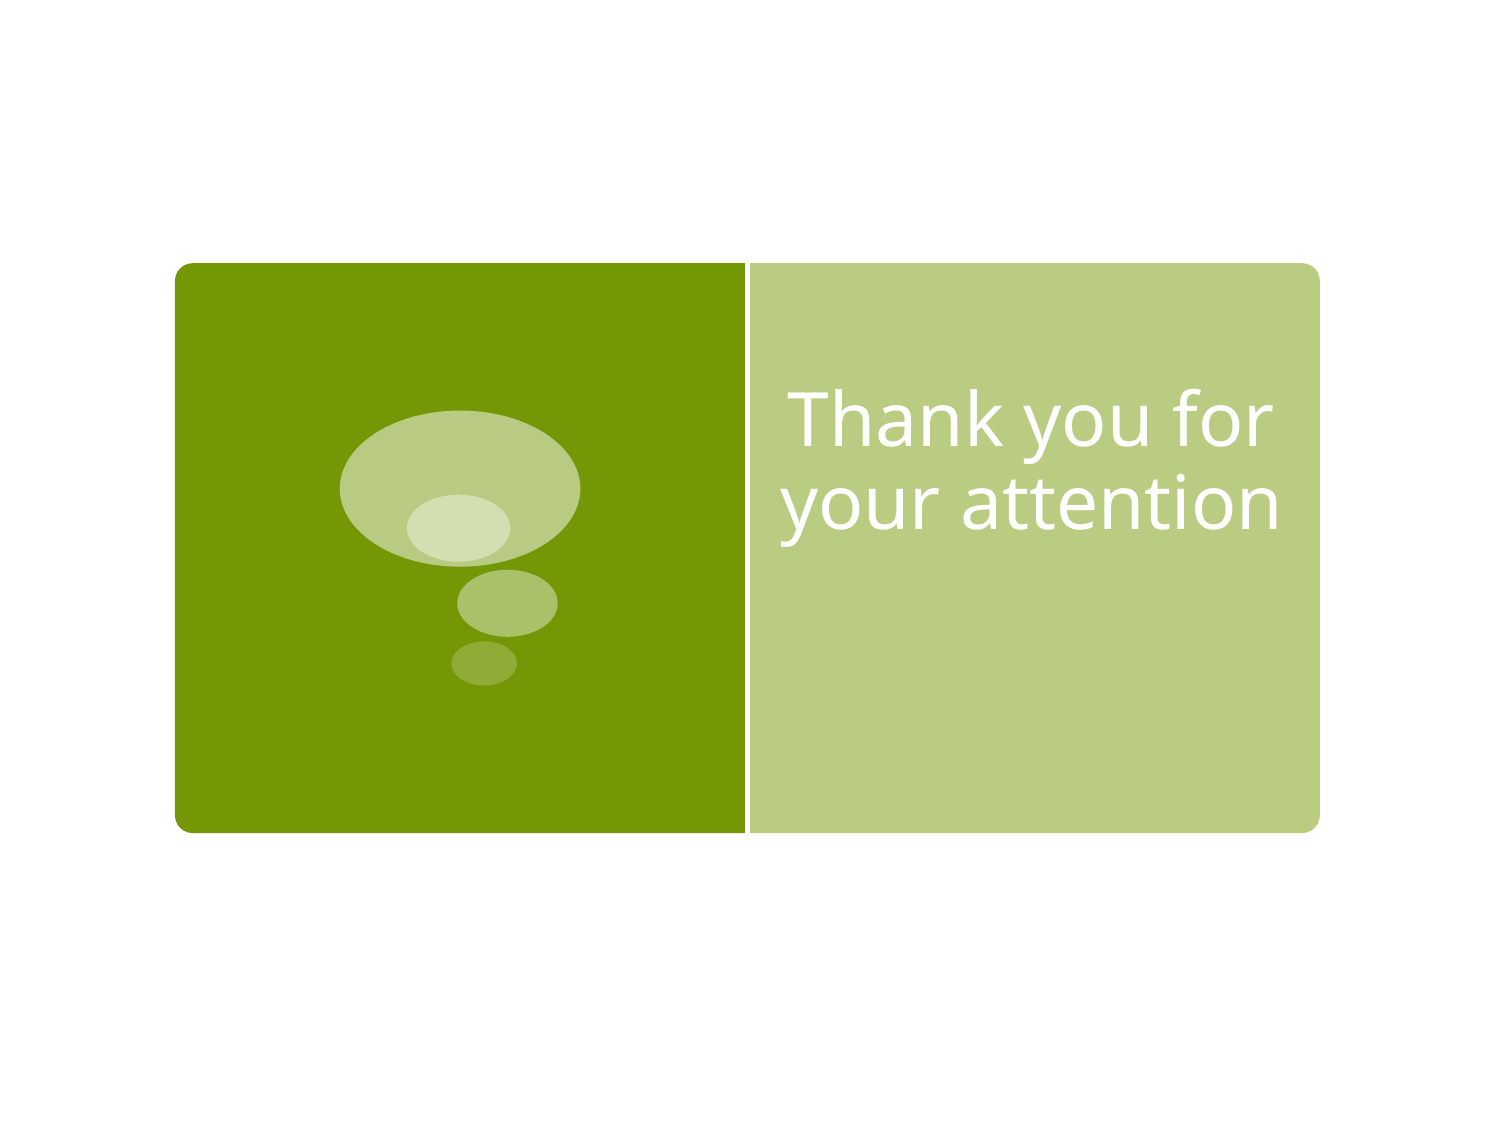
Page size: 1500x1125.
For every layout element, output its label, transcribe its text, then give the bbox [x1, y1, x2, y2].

title Thank you for your attention [762, 275, 1300, 545]
